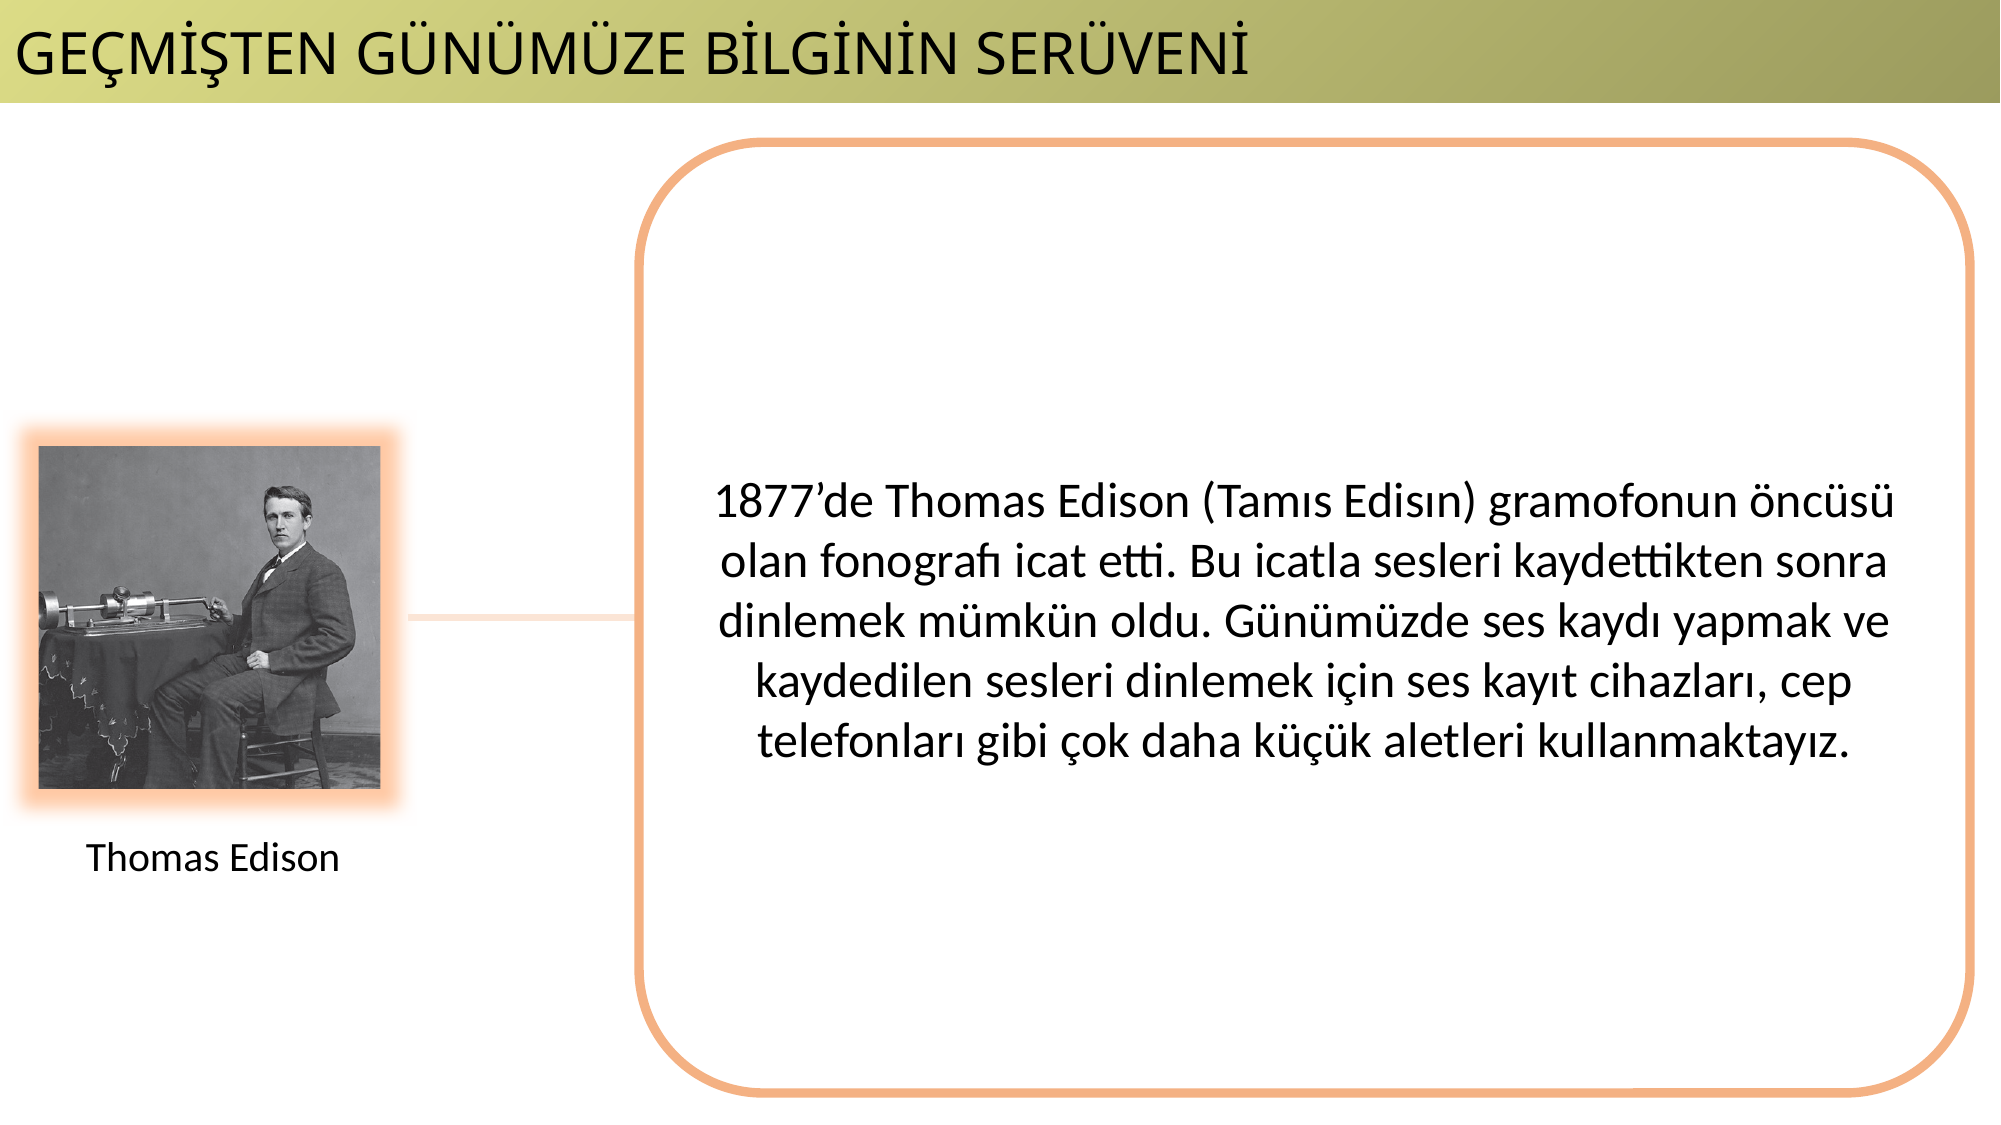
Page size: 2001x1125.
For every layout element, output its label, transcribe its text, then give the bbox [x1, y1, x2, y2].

text_box GEÇMİŞTEN GÜNÜMÜZE BİLGİNİN SERÜVENİ [0, 0, 2000, 103]
picture [38, 446, 381, 789]
text_box 1877’de Thomas Edison (Tamıs Edisın) gramofonun öncüsü olan fonografı icat etti. Bu icatla sesleri kaydettikten sonra dinlemek mümkün oldu. Günümüzde ses kaydı yapmak ve kaydedilen sesleri dinlemek için ses kayıt cihazları, cep telefonları gibi çok daha küçük aletleri kullanmaktayız. [638, 141, 1972, 1095]
text_box Thomas Edison [18, 822, 408, 888]
